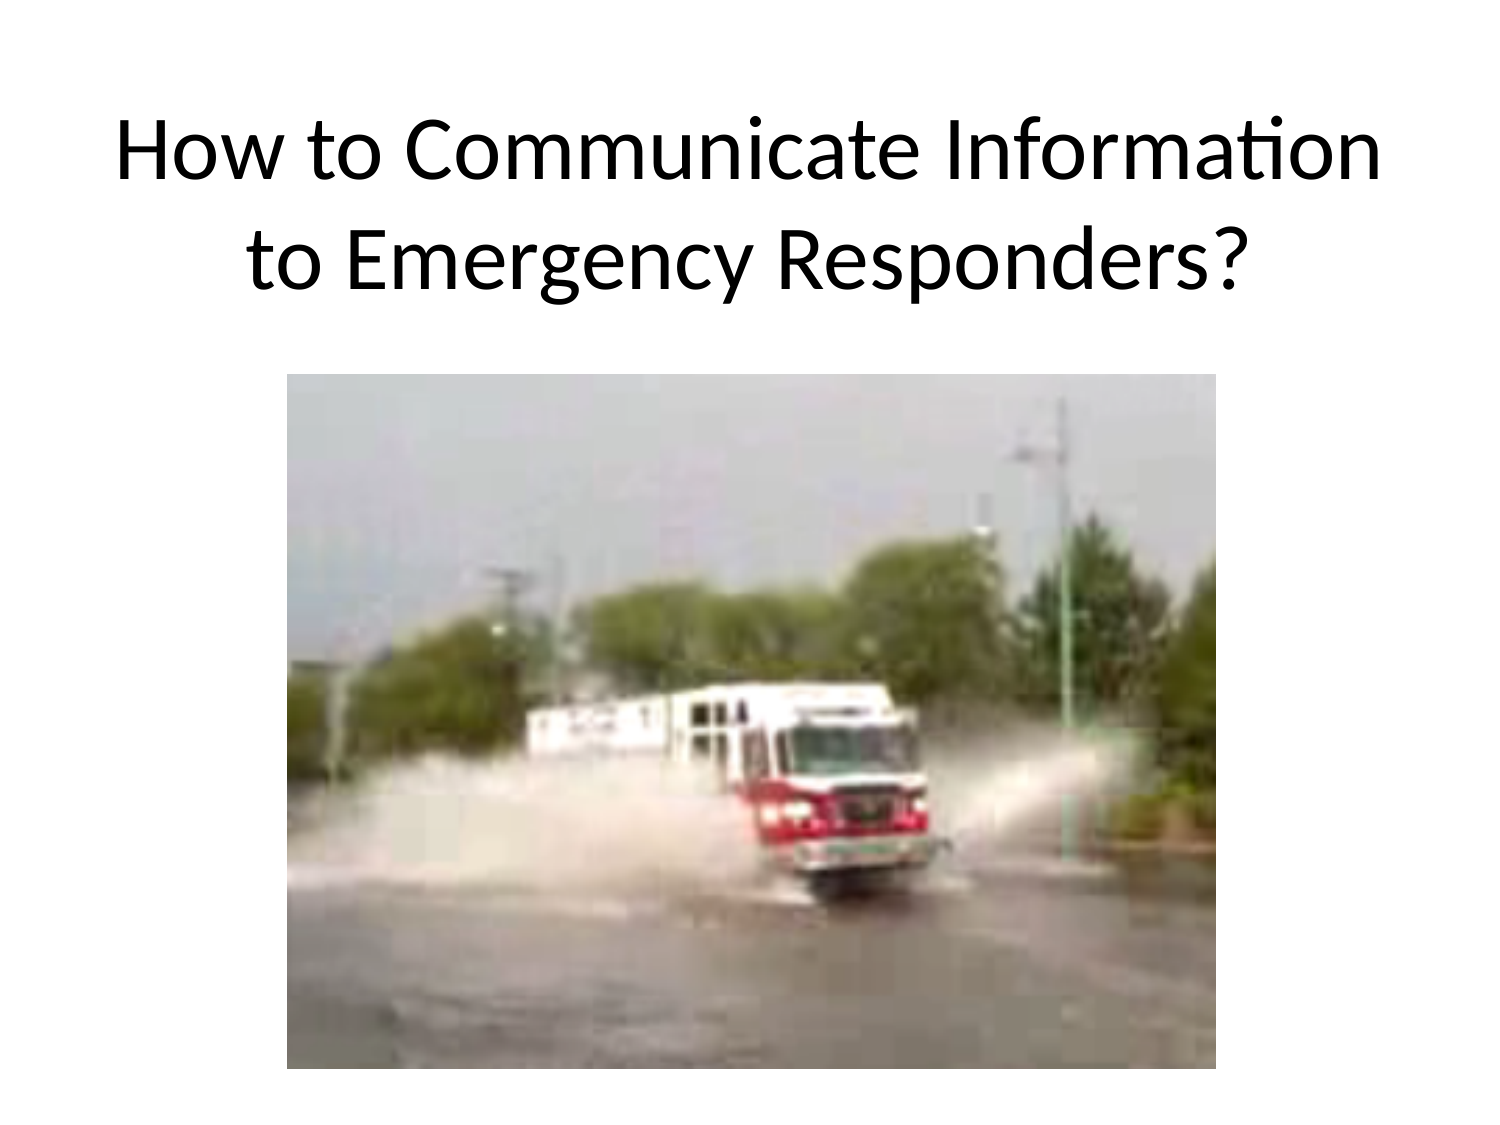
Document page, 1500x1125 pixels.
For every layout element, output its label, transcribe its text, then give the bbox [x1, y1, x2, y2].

picture [287, 374, 1216, 1069]
title How to Communicate Information to Emergency Responders? [75, 45, 1425, 350]
